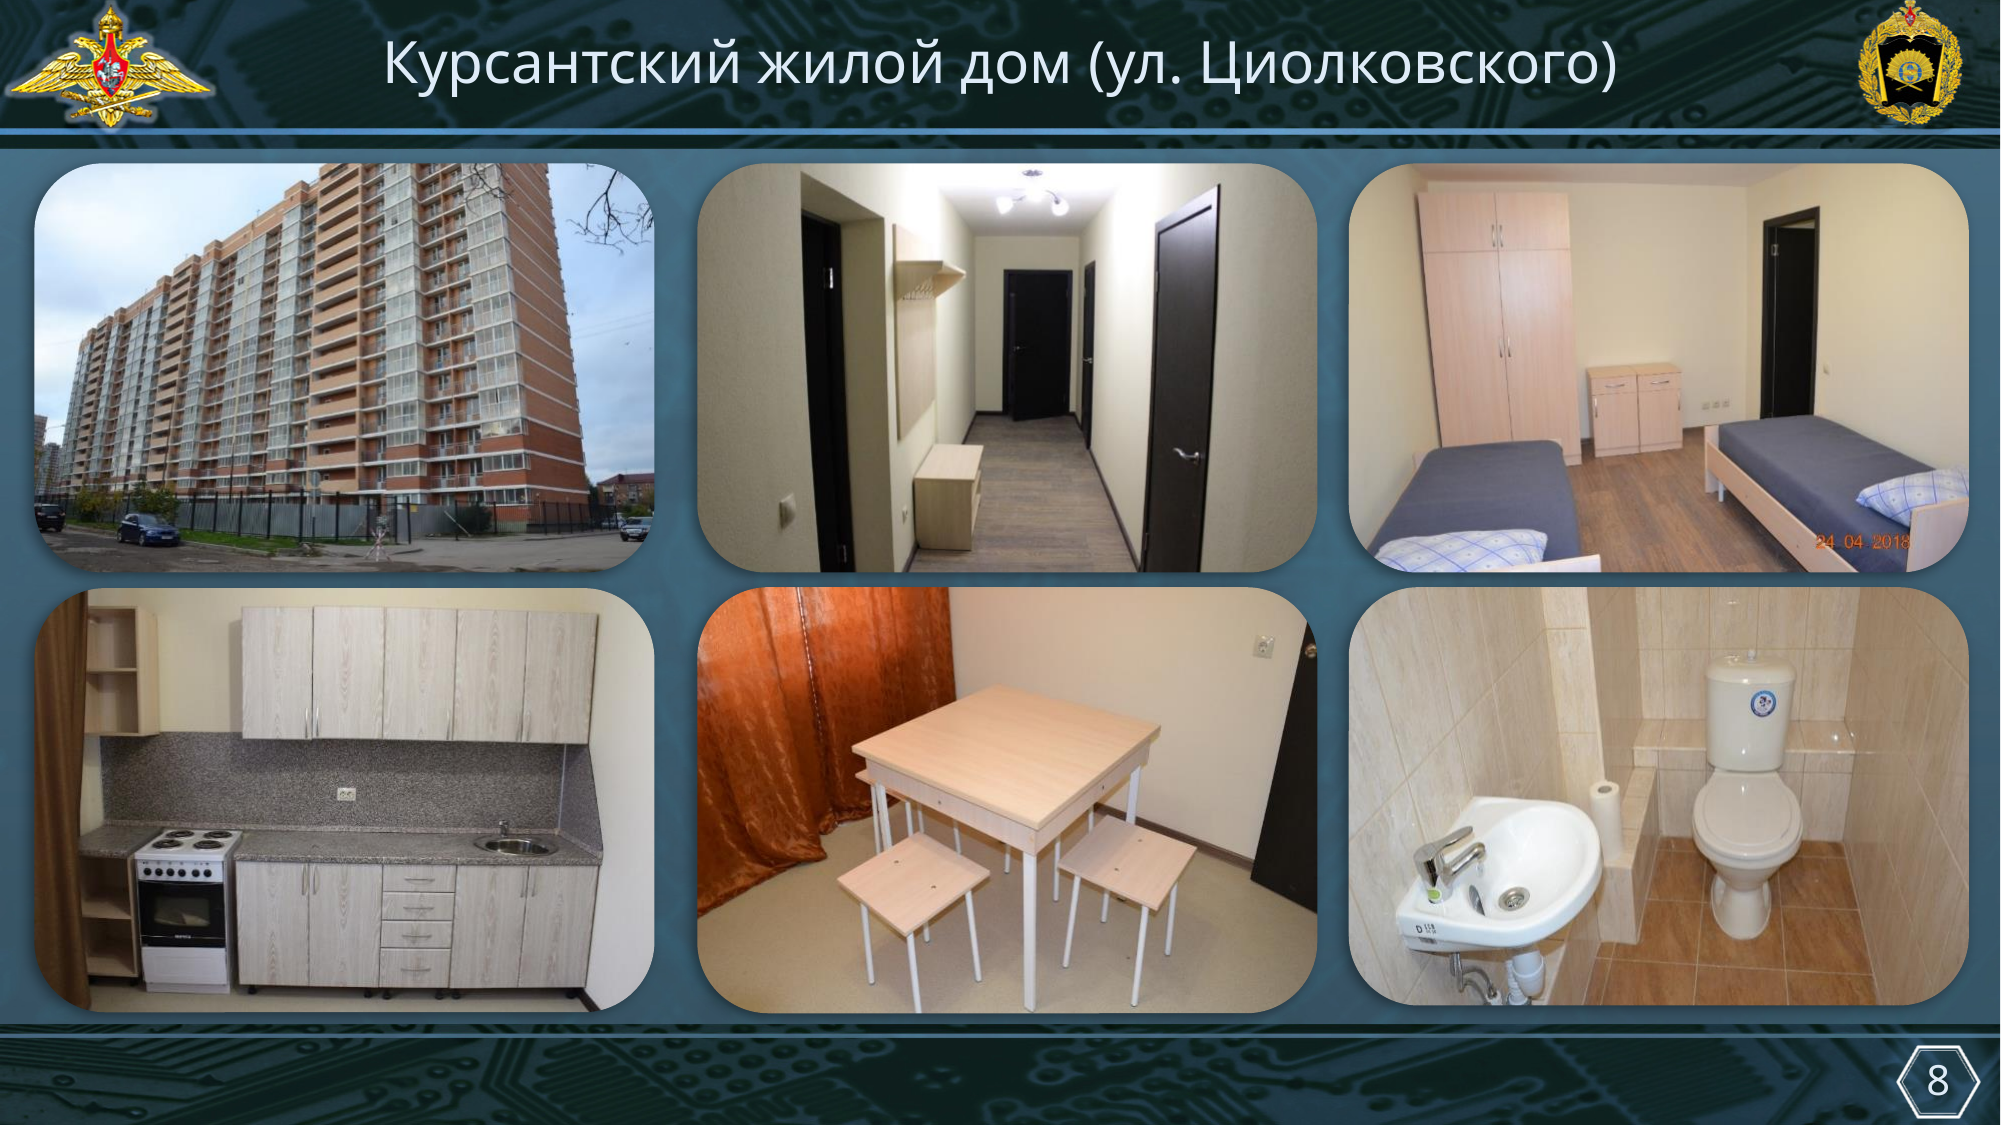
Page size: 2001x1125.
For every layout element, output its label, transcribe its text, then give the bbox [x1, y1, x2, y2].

picture [0, 0, 2001, 1125]
text_box Курсантский жилой дом (ул. Циолковского) [0, 25, 2000, 104]
